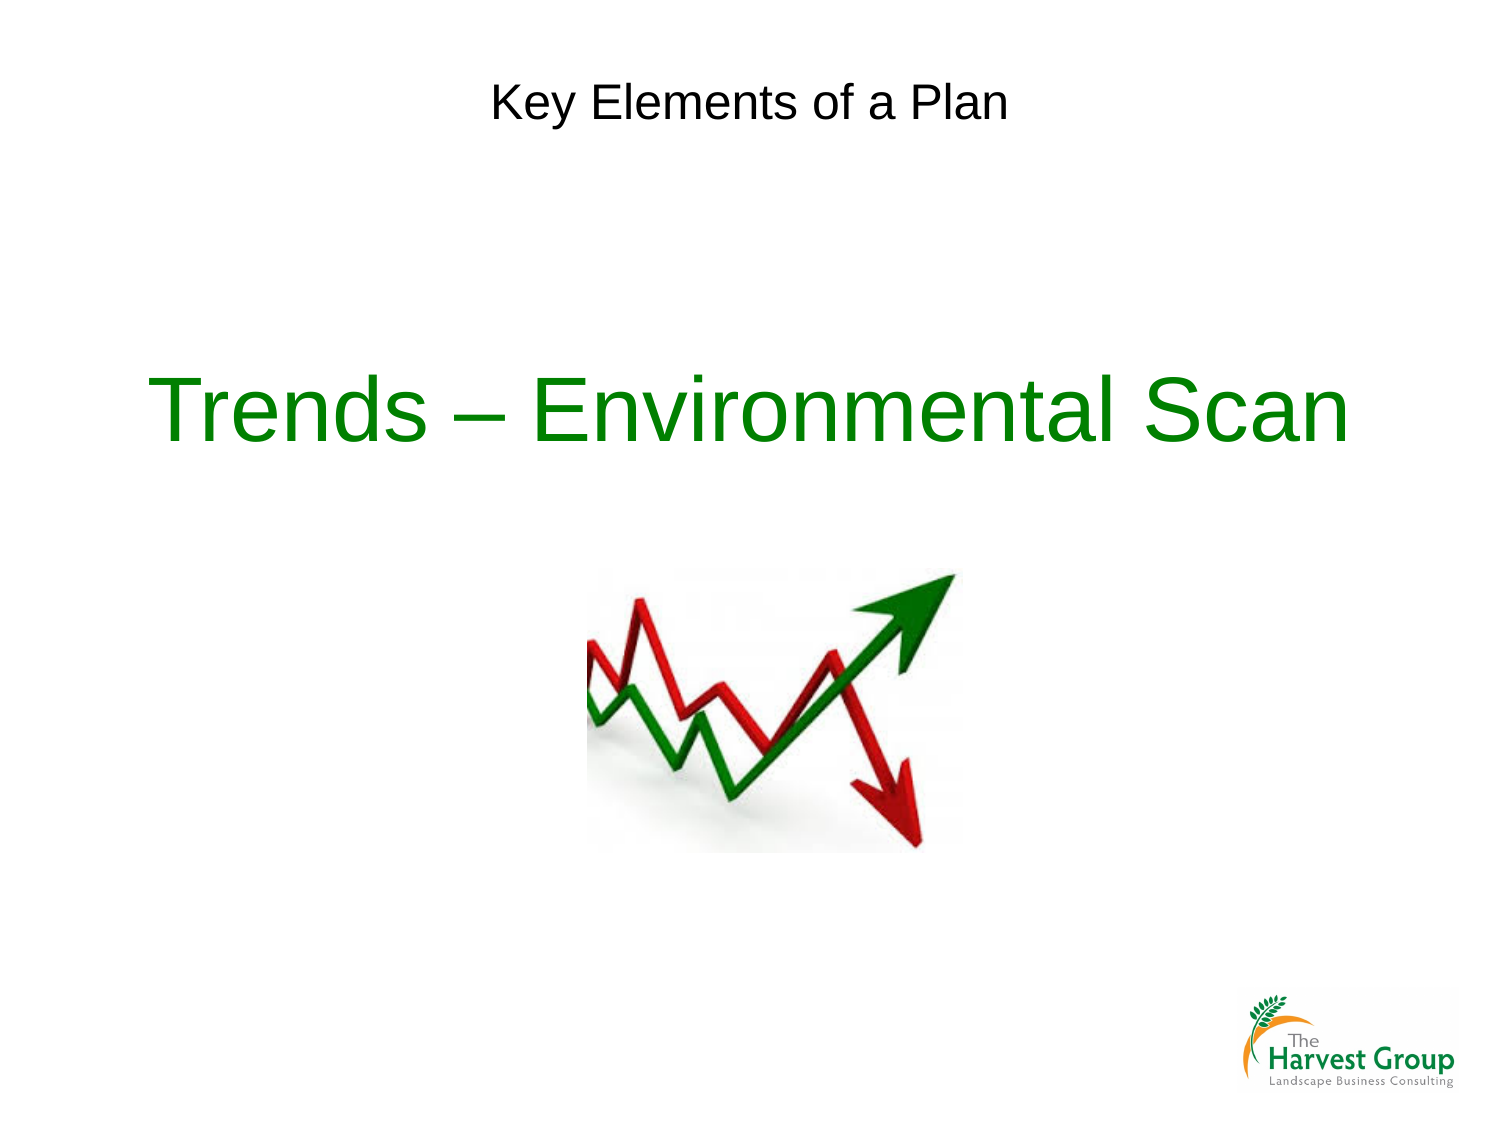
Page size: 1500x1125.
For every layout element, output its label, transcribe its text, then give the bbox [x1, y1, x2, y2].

picture [1237, 987, 1459, 1094]
picture [587, 568, 963, 854]
title Trends – Environmental Scan [0, 375, 1500, 463]
text_box Key Elements of a Plan [0, 62, 1500, 138]
